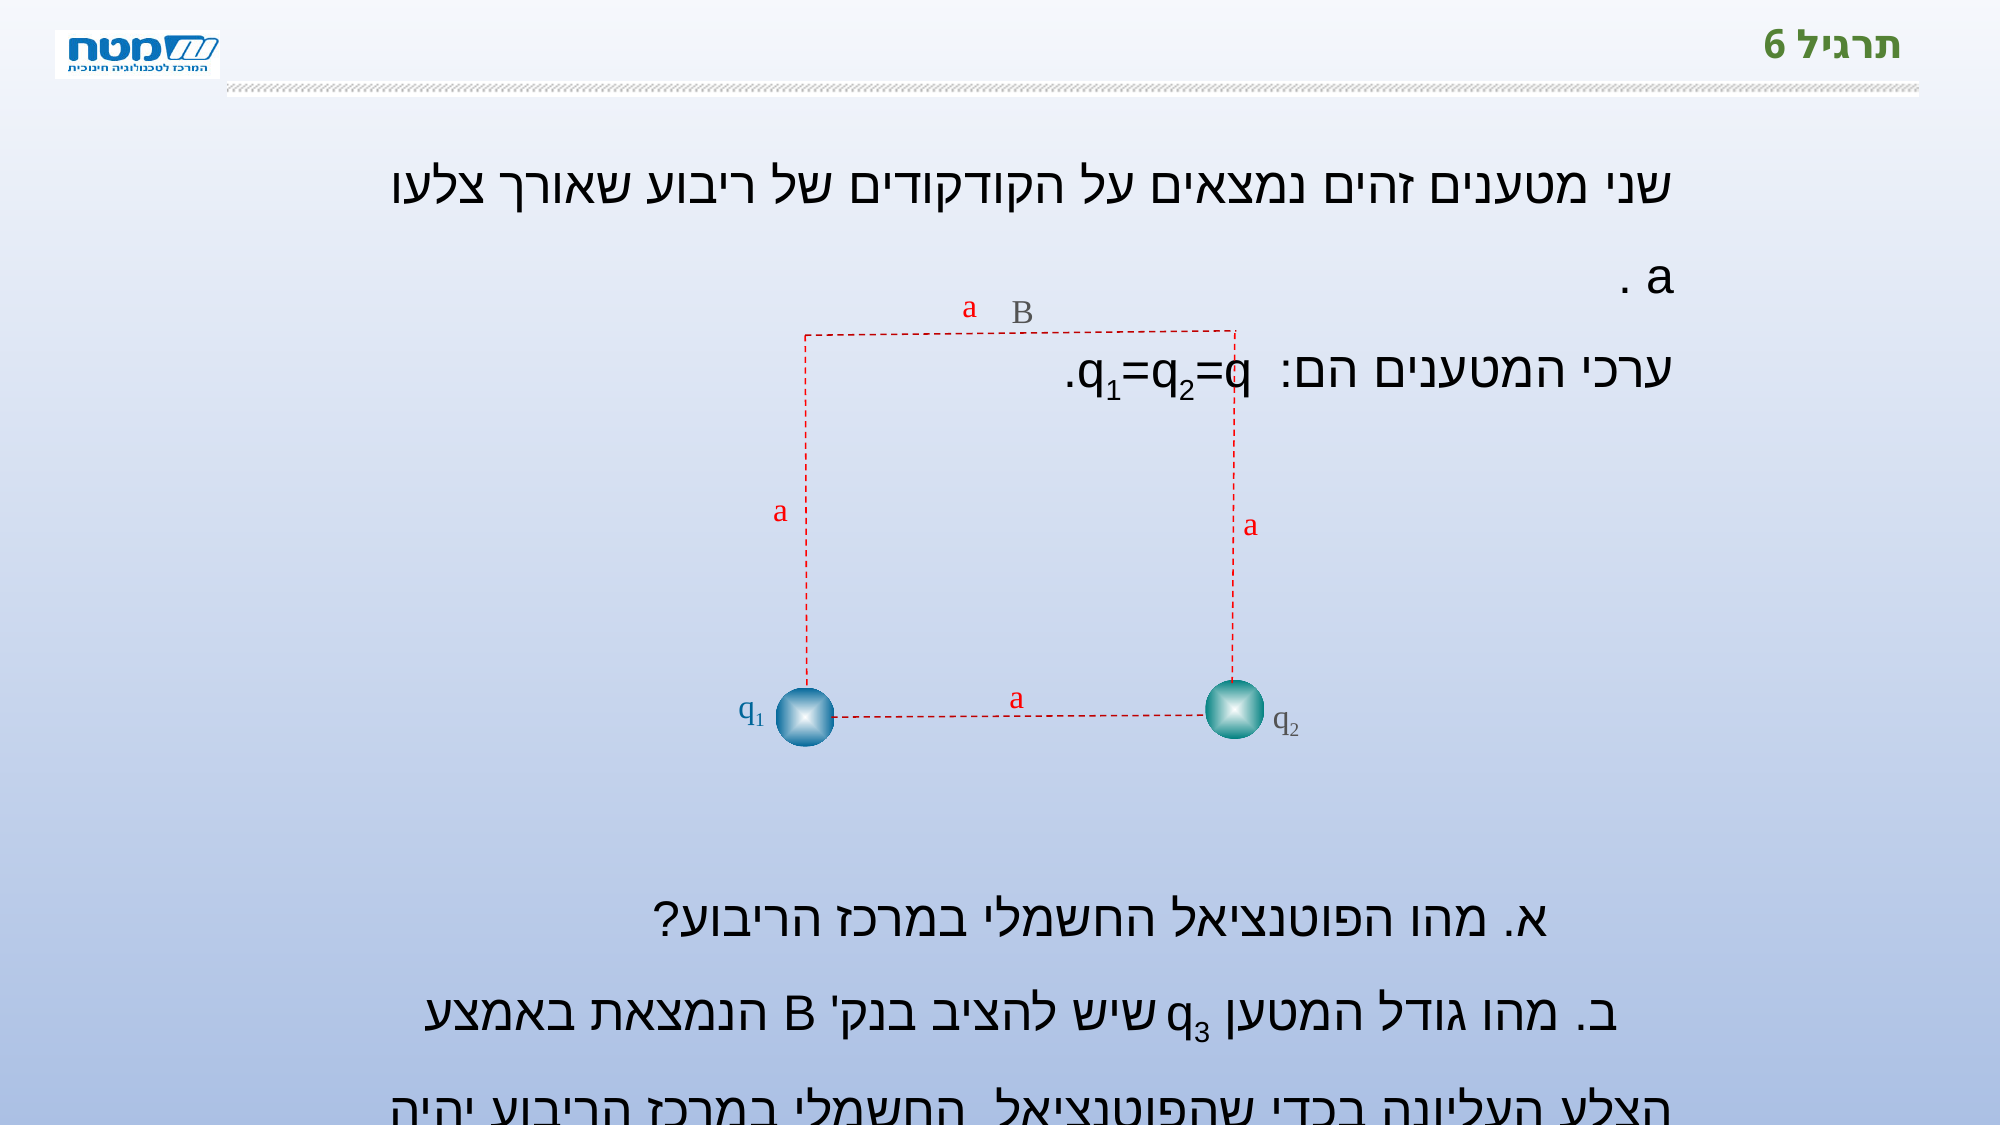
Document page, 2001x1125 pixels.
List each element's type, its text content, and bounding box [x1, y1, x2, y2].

picture [55, 30, 220, 79]
picture [227, 81, 1919, 97]
list שני מטענים זהים נמצאים על הקודקודים של ריבוע שאורך צלעו a . ערכי המטענים הם: q1=q2=q. א. מהו הפוטנציאל החשמלי במרכז הריבוע? ב. מהו גודל המטען q3 שיש להציב בנק' B הנמצאת באמצע הצלע העליונה בכדי שהפוטנציאל החשמלי במרכז הריבוע יהיה שווה אפס? [338, 116, 1690, 1085]
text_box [683, 276, 1354, 754]
title תרגיל 6 [237, 15, 1918, 75]
